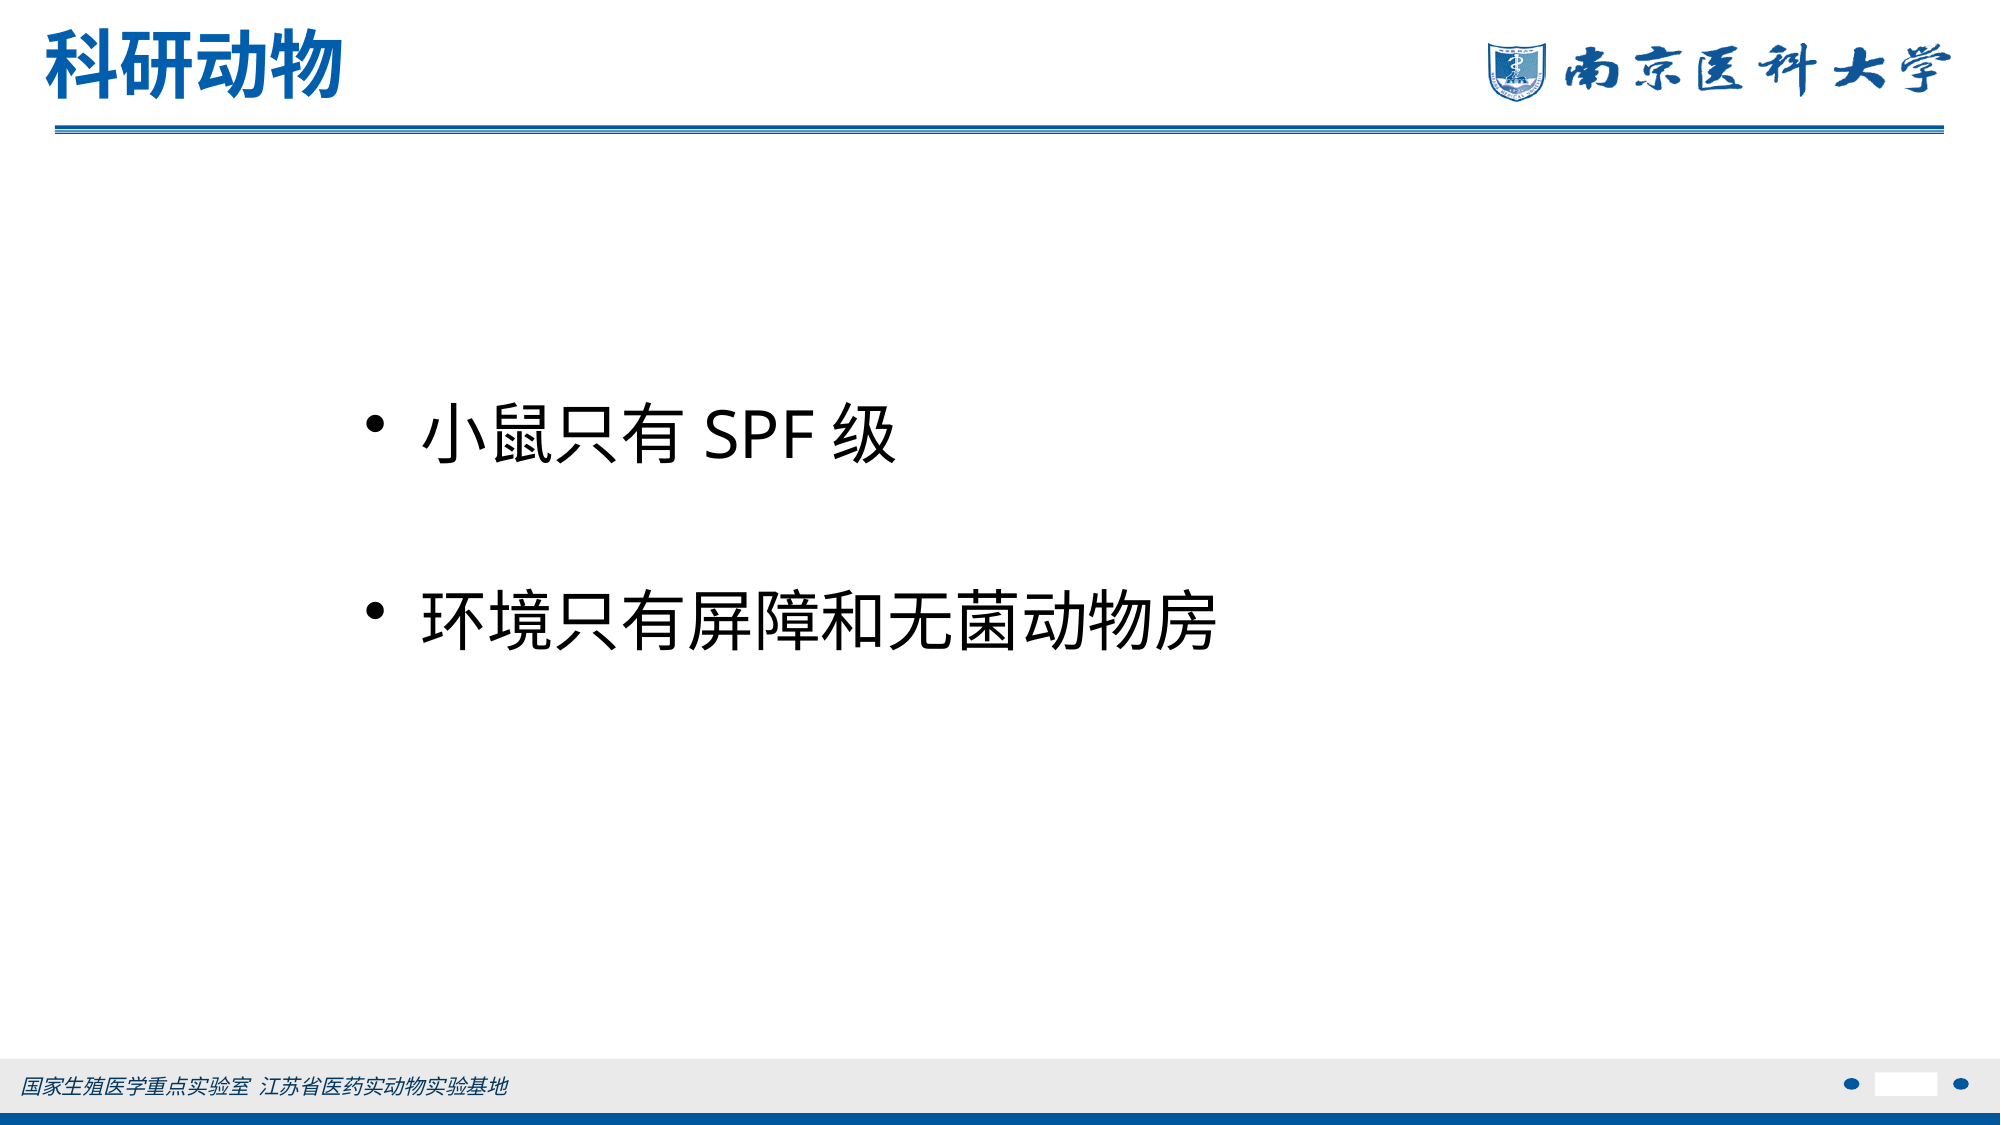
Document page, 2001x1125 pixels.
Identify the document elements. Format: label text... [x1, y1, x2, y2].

title 科研动物 [0, 0, 2000, 126]
list 小鼠只有SPF级 环境只有屏障和无菌动物房 [349, 384, 1443, 633]
